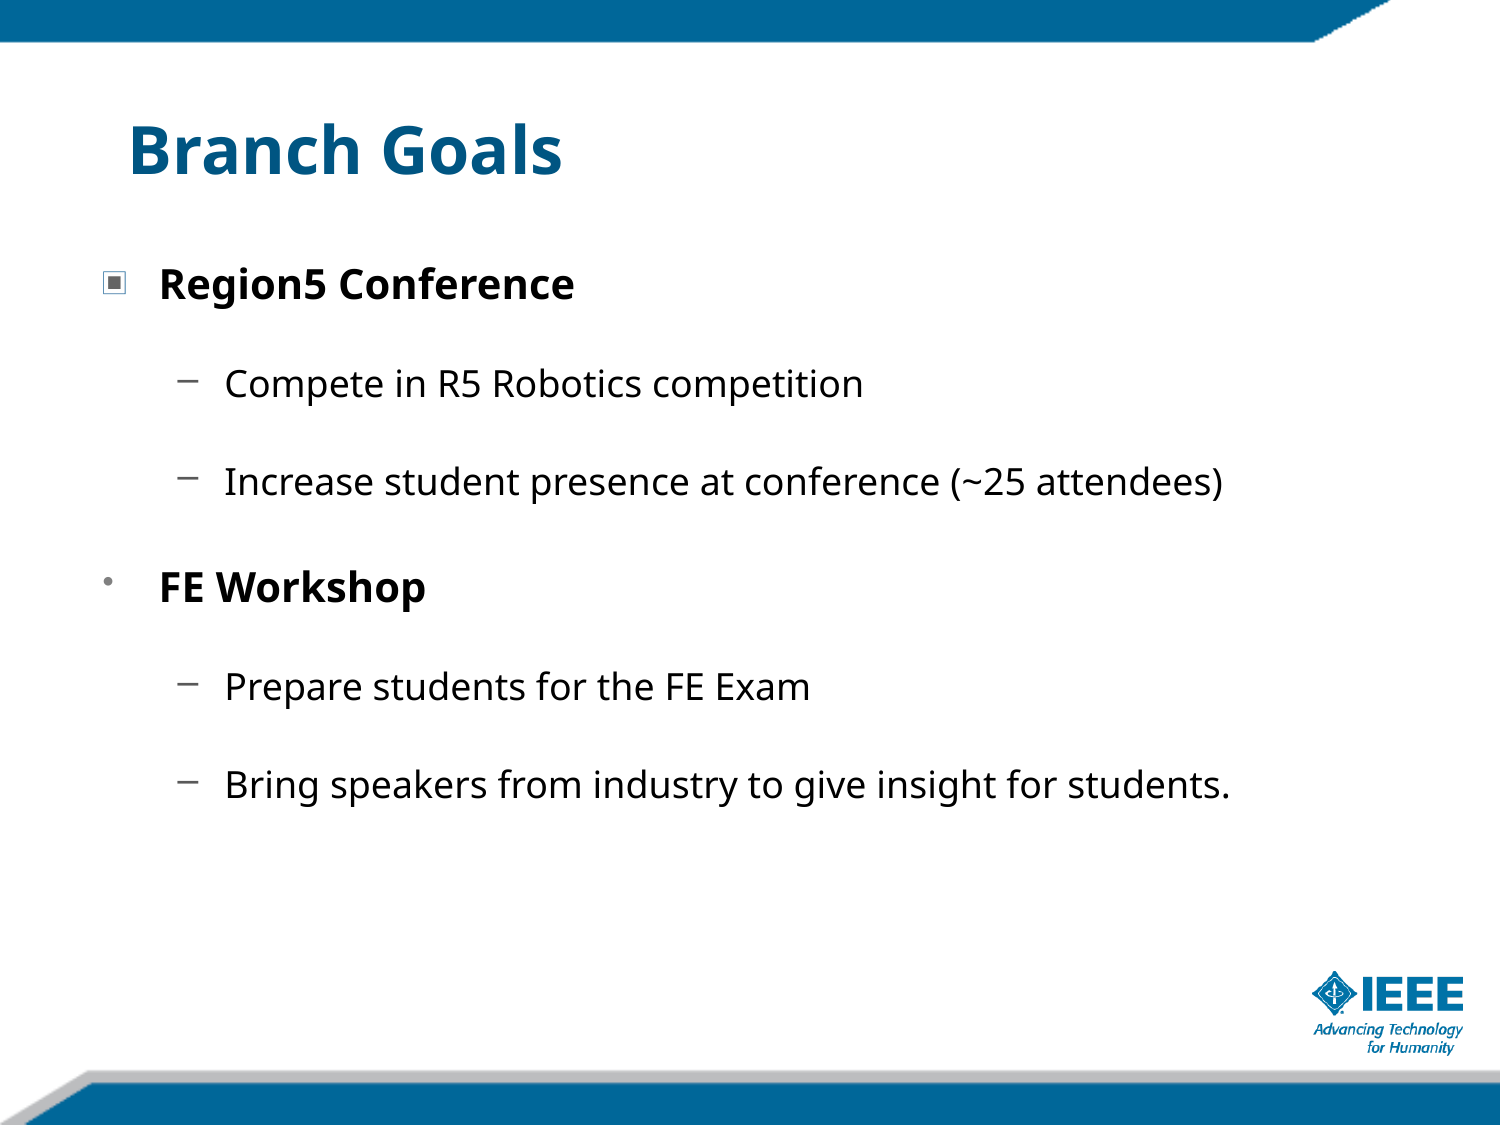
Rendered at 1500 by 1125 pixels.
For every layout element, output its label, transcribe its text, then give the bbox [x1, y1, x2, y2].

title Branch Goals [112, 99, 1388, 288]
picture [0, 0, 1500, 1125]
list Region5 Conference Compete in R5 Robotics competition Increase student presence at conference (~25 attendees) FE Workshop Prepare students for the FE Exam Bring speakers from industry to give insight for students. [87, 199, 1363, 876]
